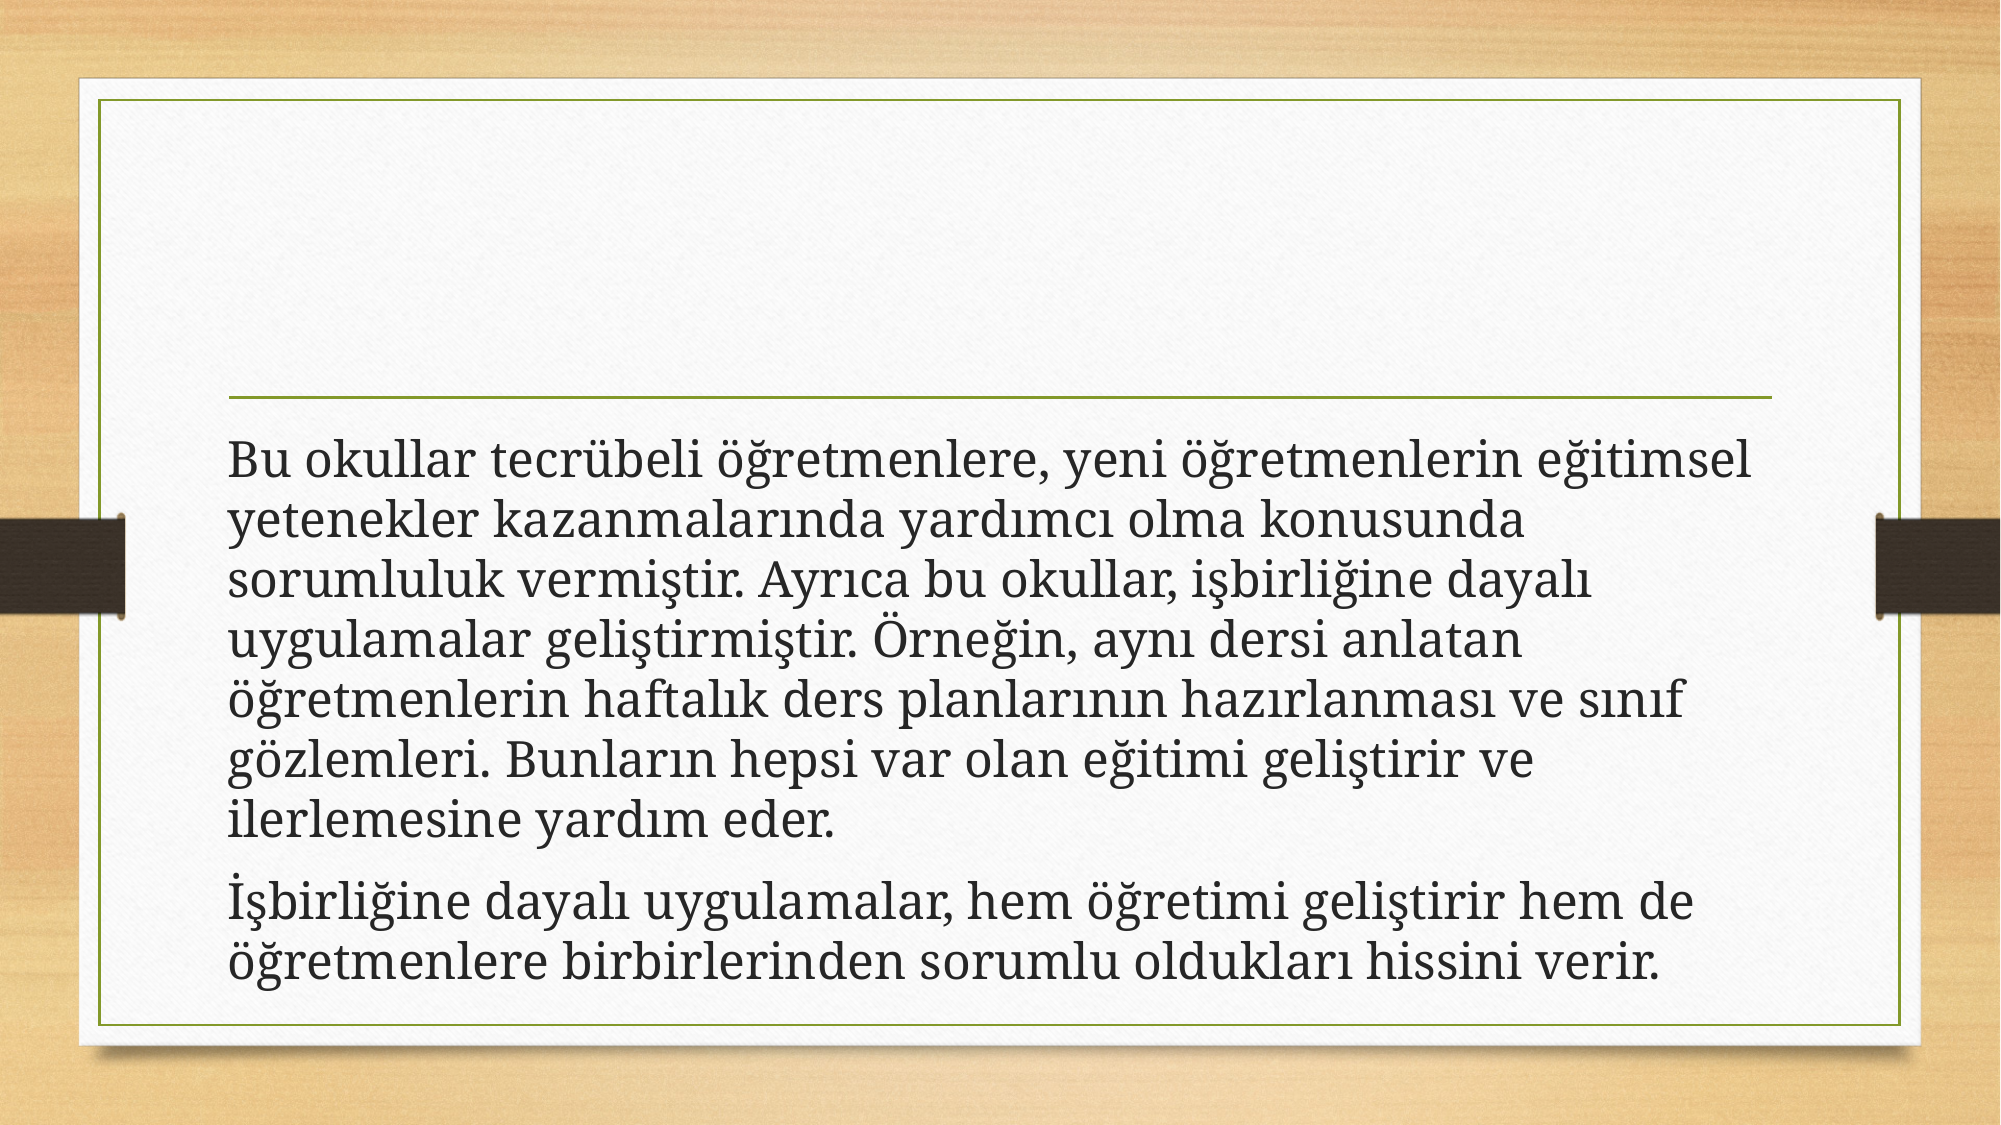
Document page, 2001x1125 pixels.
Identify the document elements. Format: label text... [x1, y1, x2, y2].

picture [0, 0, 2001, 1125]
list Bu okullar tecrübeli öğretmenlere, yeni öğretmenlerin eğitimsel yetenekler kazanmalarında yardımcı olma konusunda sorumluluk vermiştir. Ayrıca bu okullar, işbirliğine dayalı uygulamalar geliştirmiştir. Örneğin, aynı dersi anlatan öğretmenlerin haftalık ders planlarının hazırlanması ve sınıf gözlemleri. Bunların hepsi var olan eğitimi geliştirir ve ilerlemesine yardım eder. İşbirliğine dayalı uygulamalar, hem öğretimi geliştirir hem de öğretmenlere birbirlerinden sorumlu oldukları hissini verir. [212, 419, 1788, 964]
